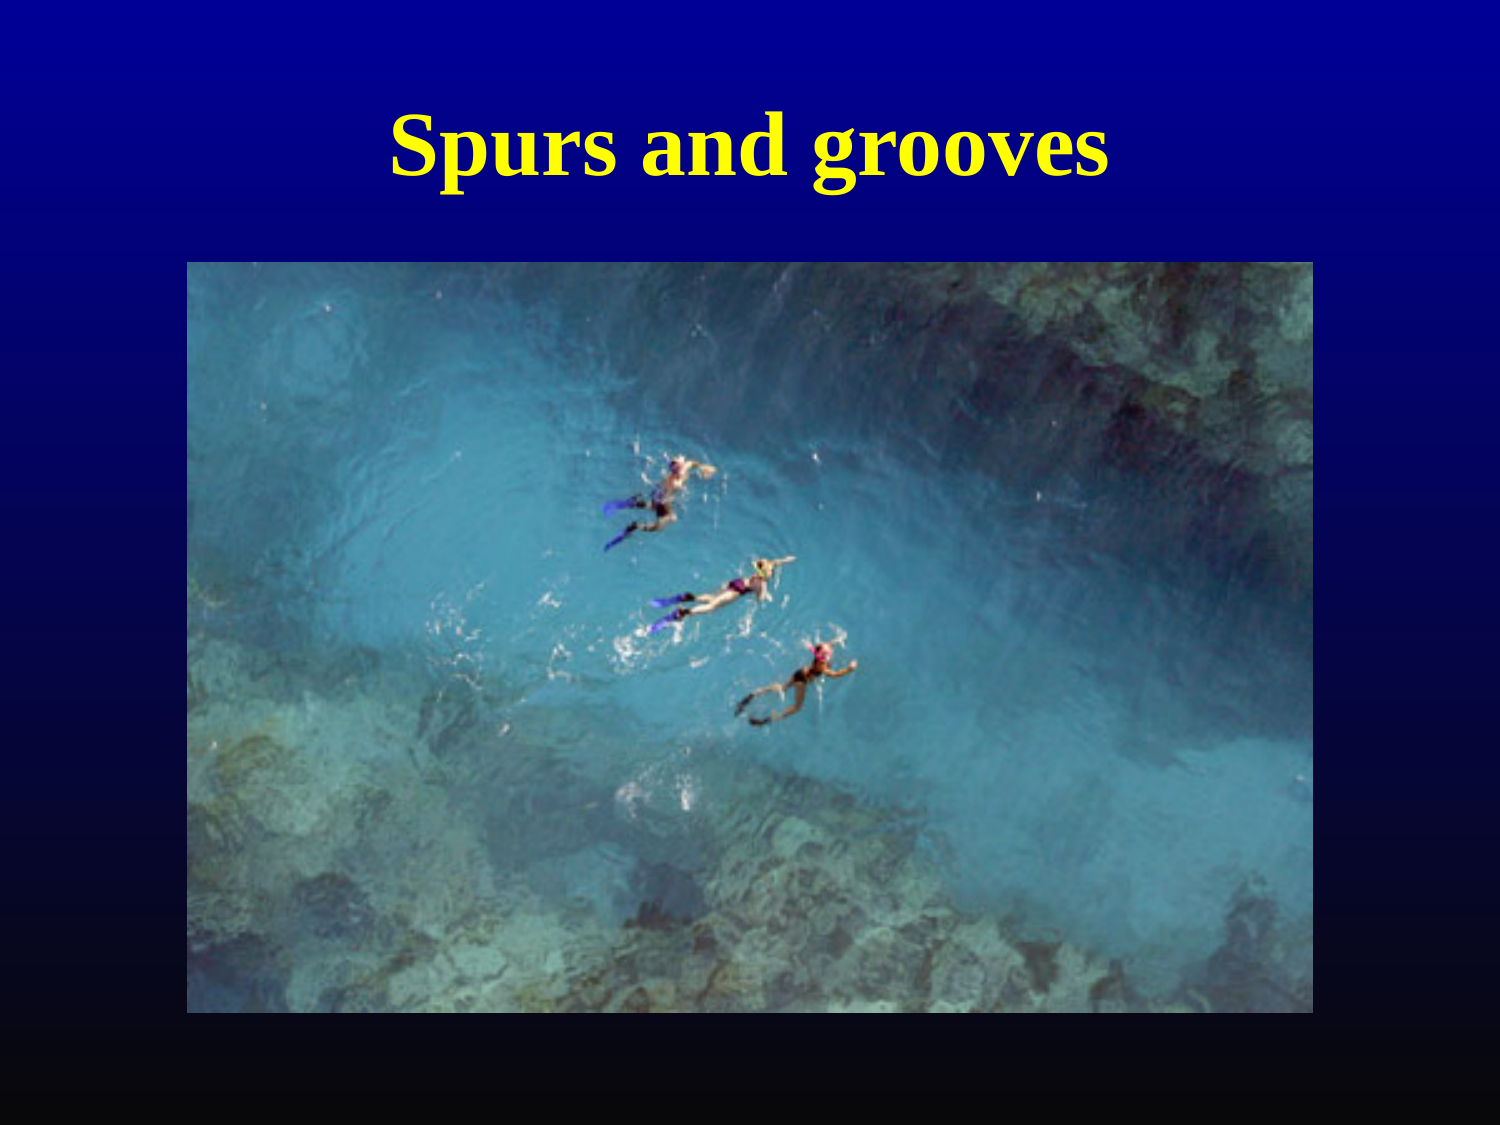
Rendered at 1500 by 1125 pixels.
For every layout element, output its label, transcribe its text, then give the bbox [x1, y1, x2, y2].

title Spurs and grooves [74, 44, 1426, 233]
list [187, 262, 1313, 1013]
